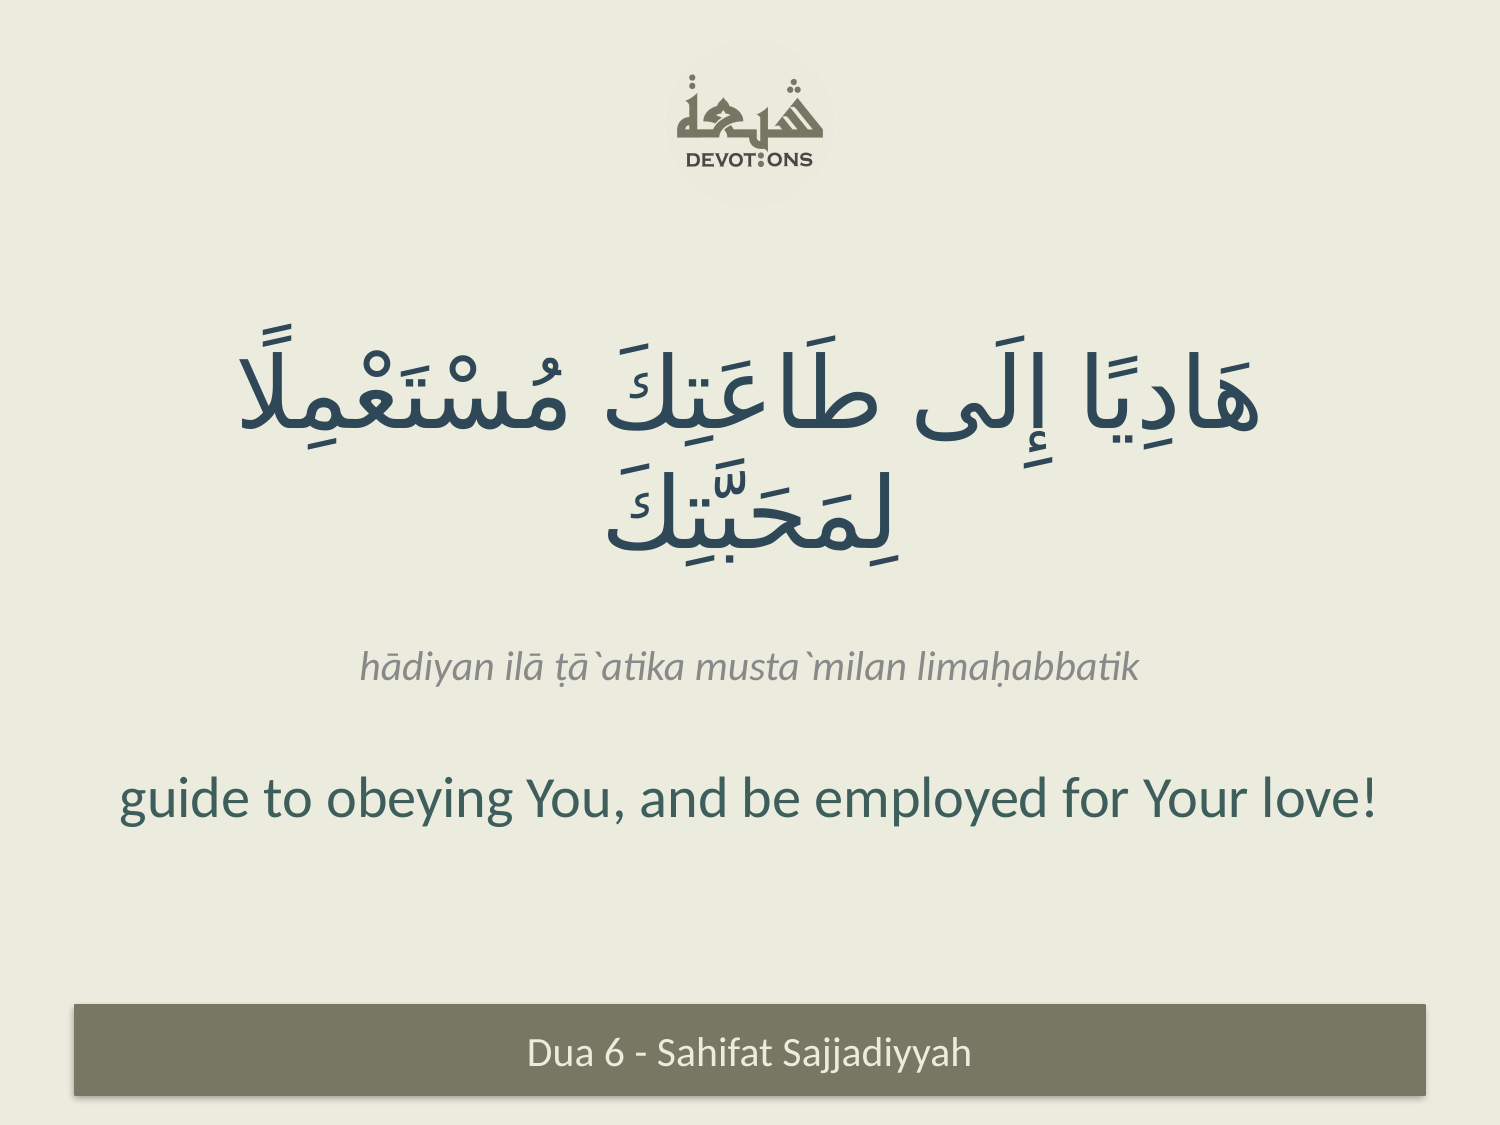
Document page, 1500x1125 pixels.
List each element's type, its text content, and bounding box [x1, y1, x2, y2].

picture [656, 29, 844, 218]
text_box Dua 6 - Sahifat Sajjadiyyah [512, 1017, 988, 1083]
text_box هَادِيًا إِلَى طَاعَتِكَ مُسْتَعْمِلًا لِمَحَبَّتِكَ hādiyan ilā ṭā`atika musta`milan limaḥabbatik guide to obeying You, and be employed for Your love! [74, 321, 1425, 836]
text_box [74, 1004, 1426, 1096]
